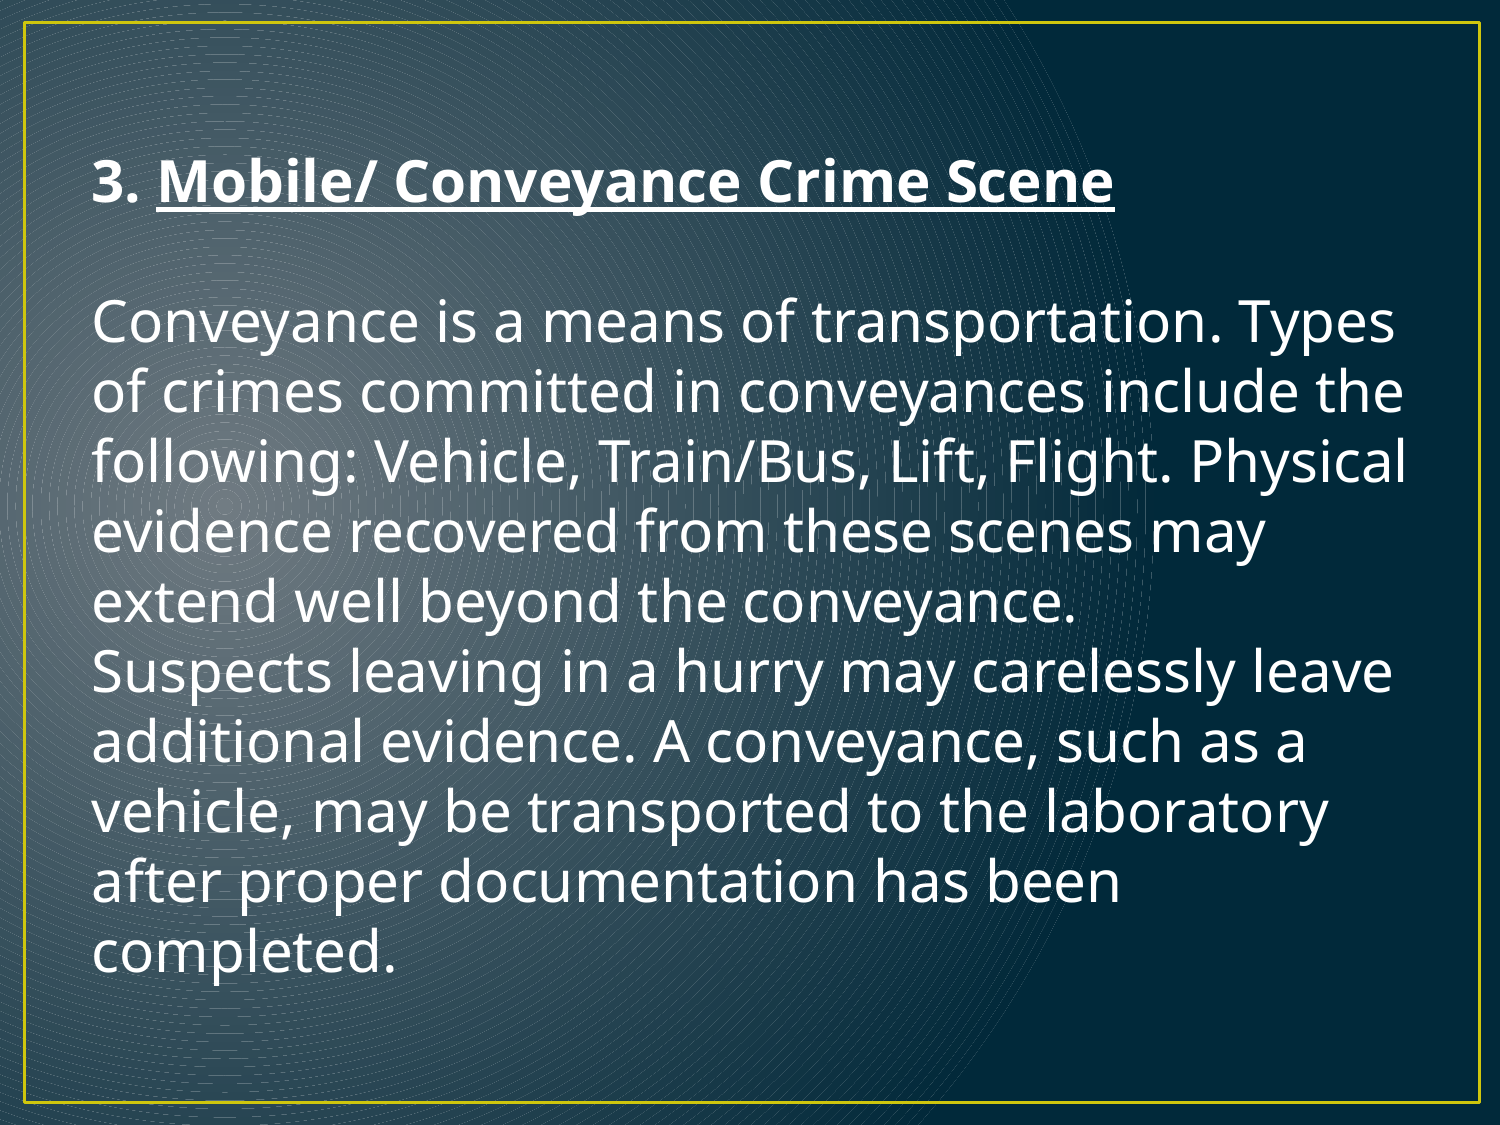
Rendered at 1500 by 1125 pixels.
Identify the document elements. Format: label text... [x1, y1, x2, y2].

text_box 3. Mobile/ Conveyance Crime Scene Conveyance is a means of transportation. Types of crimes committed in conveyances include the following: Vehicle, Train/Bus, Lift, Flight. Physical evidence recovered from these scenes may extend well beyond the conveyance. Suspects leaving in a hurry may carelessly leave additional evidence. A conveyance, such as a vehicle, may be transported to the laboratory after proper documentation has been completed. [76, 137, 1436, 992]
